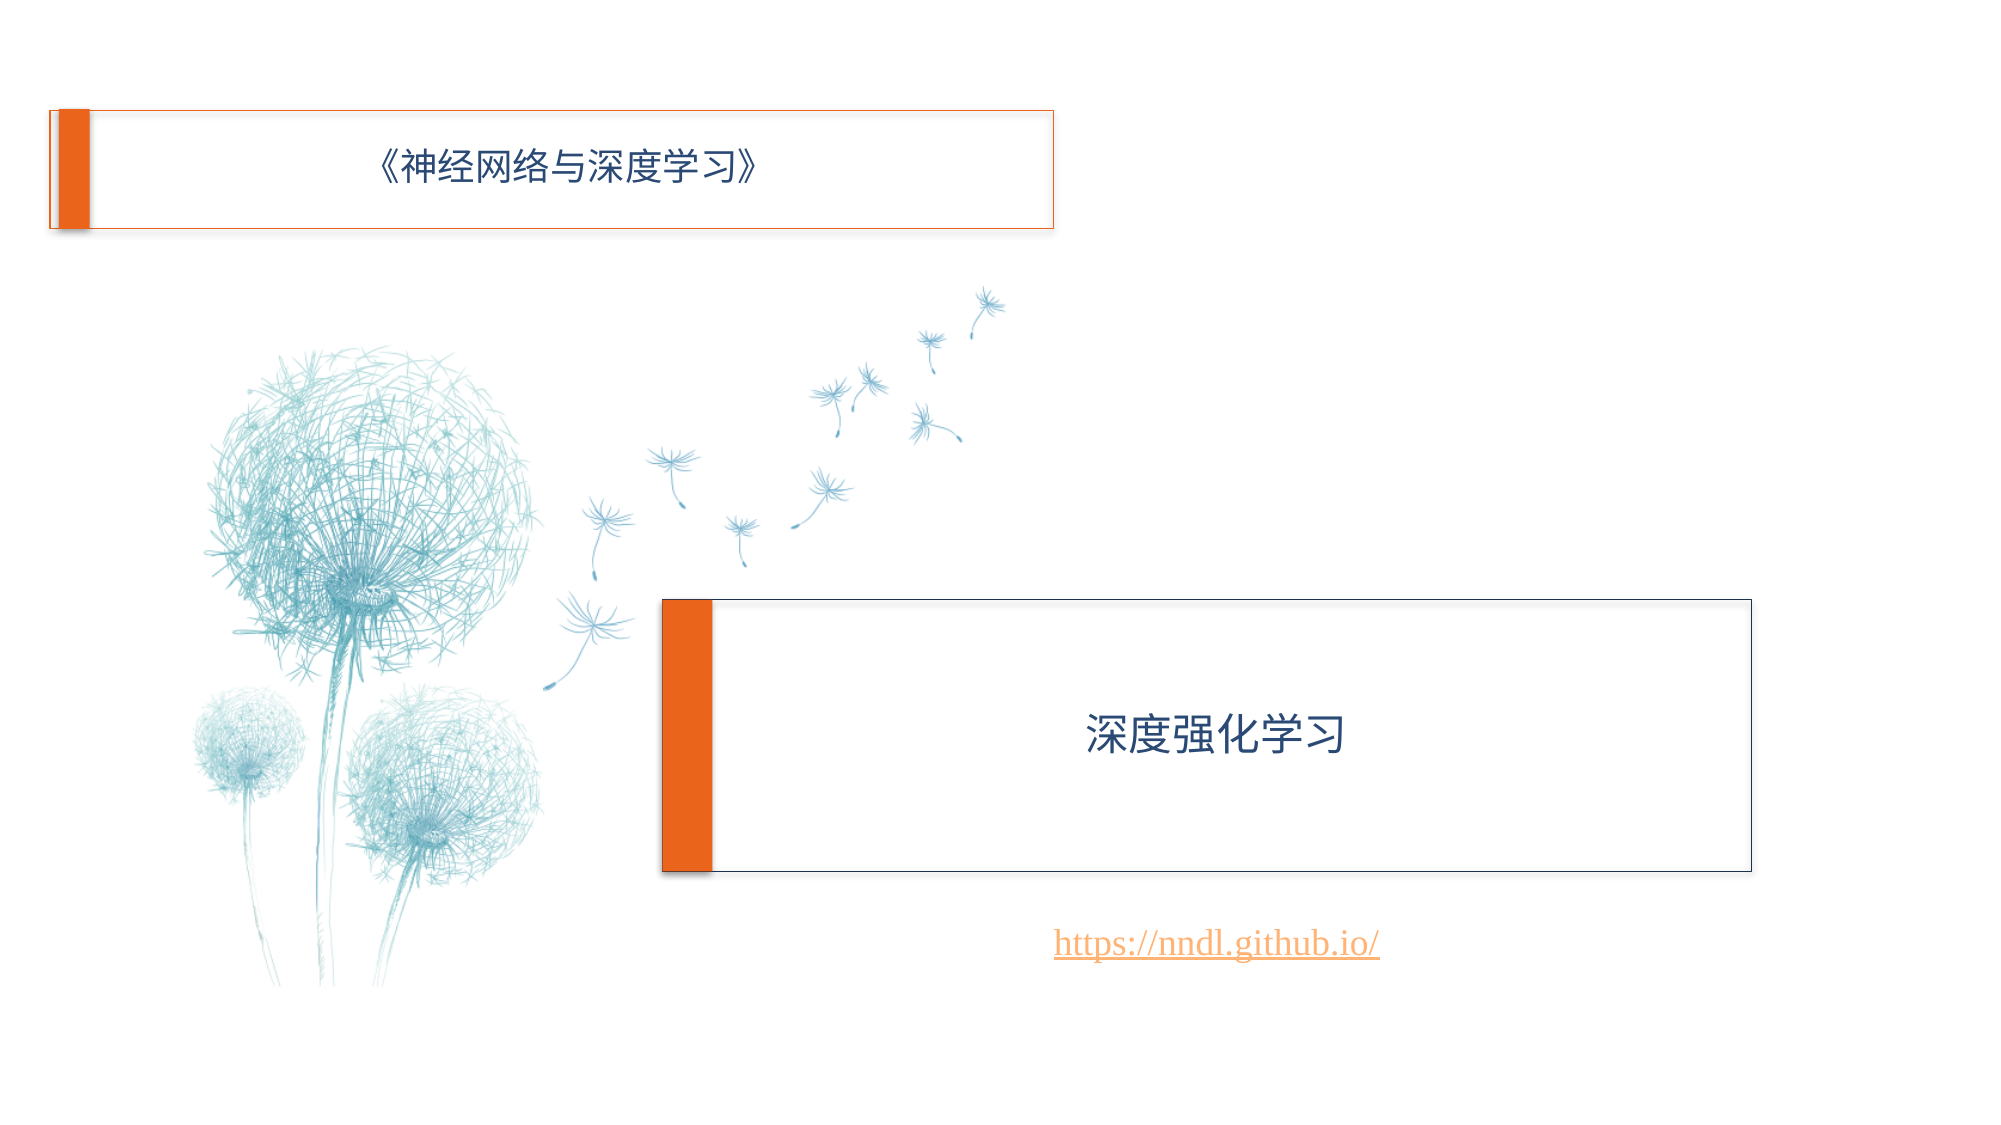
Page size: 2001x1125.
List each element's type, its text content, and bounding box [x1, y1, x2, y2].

list https://nndl.github.io/ [866, 910, 1568, 1041]
title 深度强化学习 [712, 627, 1721, 838]
subtitle 《神经网络与深度学习》 [92, 119, 1046, 213]
